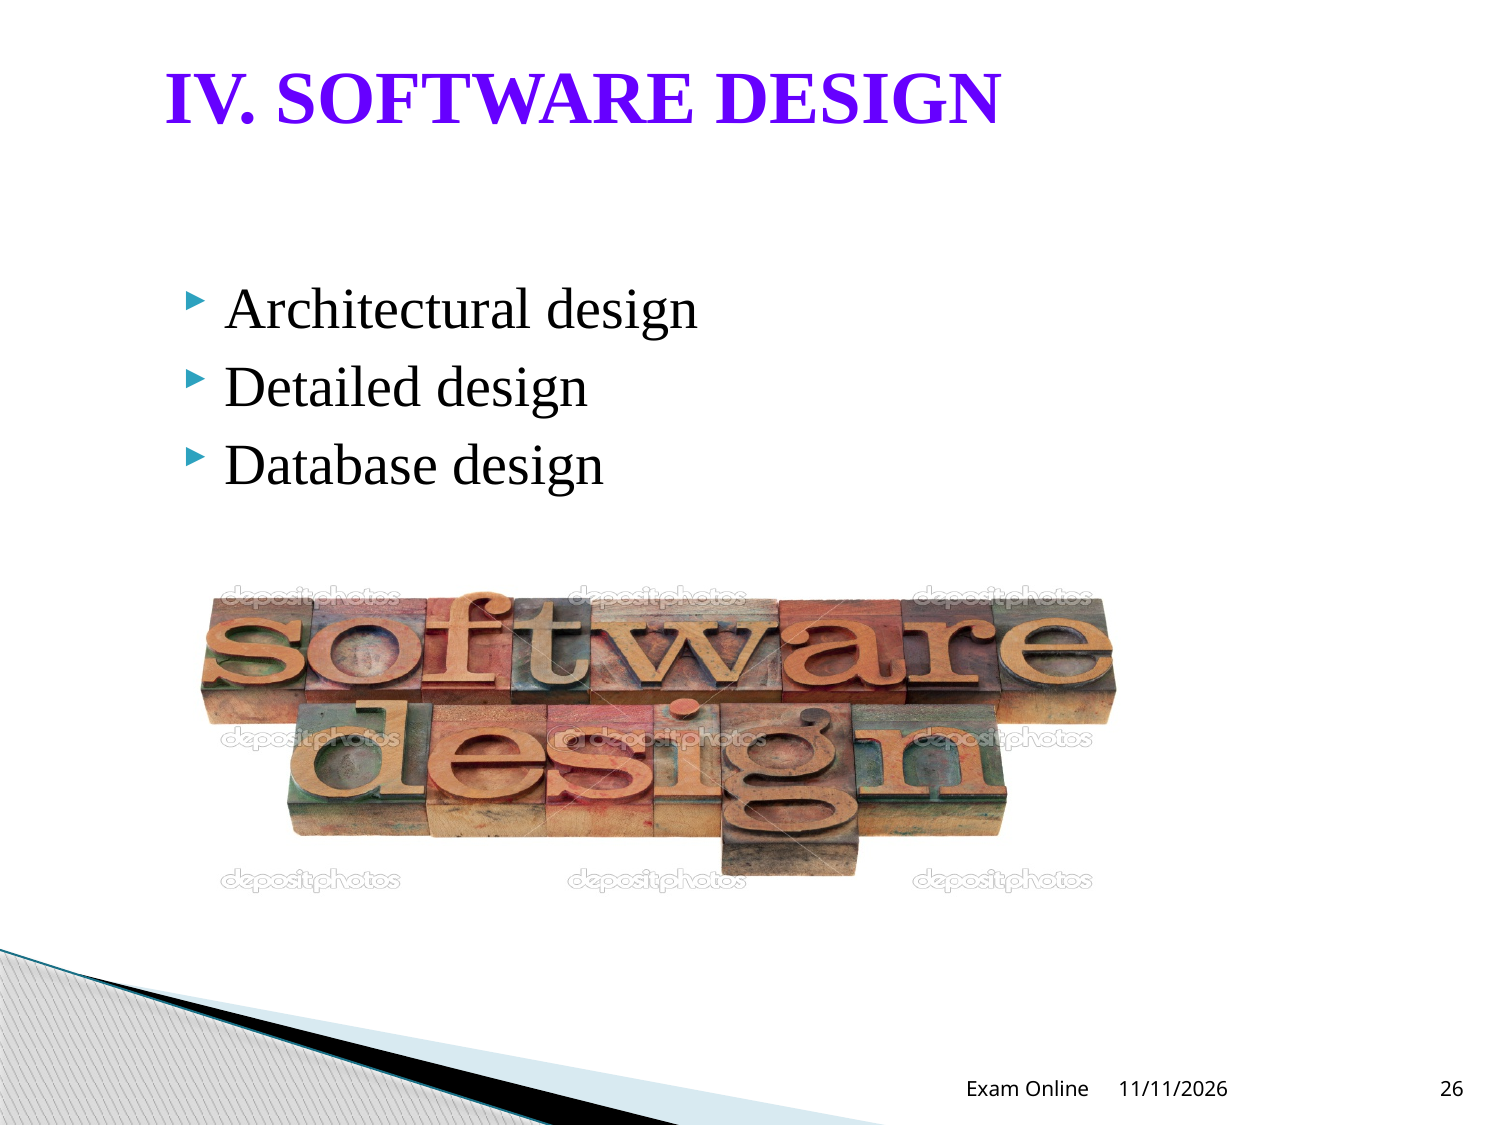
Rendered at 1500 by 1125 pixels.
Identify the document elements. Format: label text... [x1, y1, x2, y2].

picture [162, 562, 1151, 915]
list Architectural design Detailed design Database design [150, 262, 1375, 1005]
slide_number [1105, 1051, 1418, 1112]
footer Exam Online [718, 1051, 1105, 1112]
slide_number 26 [1418, 1051, 1479, 1112]
title IV. SOFTWARE DESIGN [0, 0, 1225, 188]
